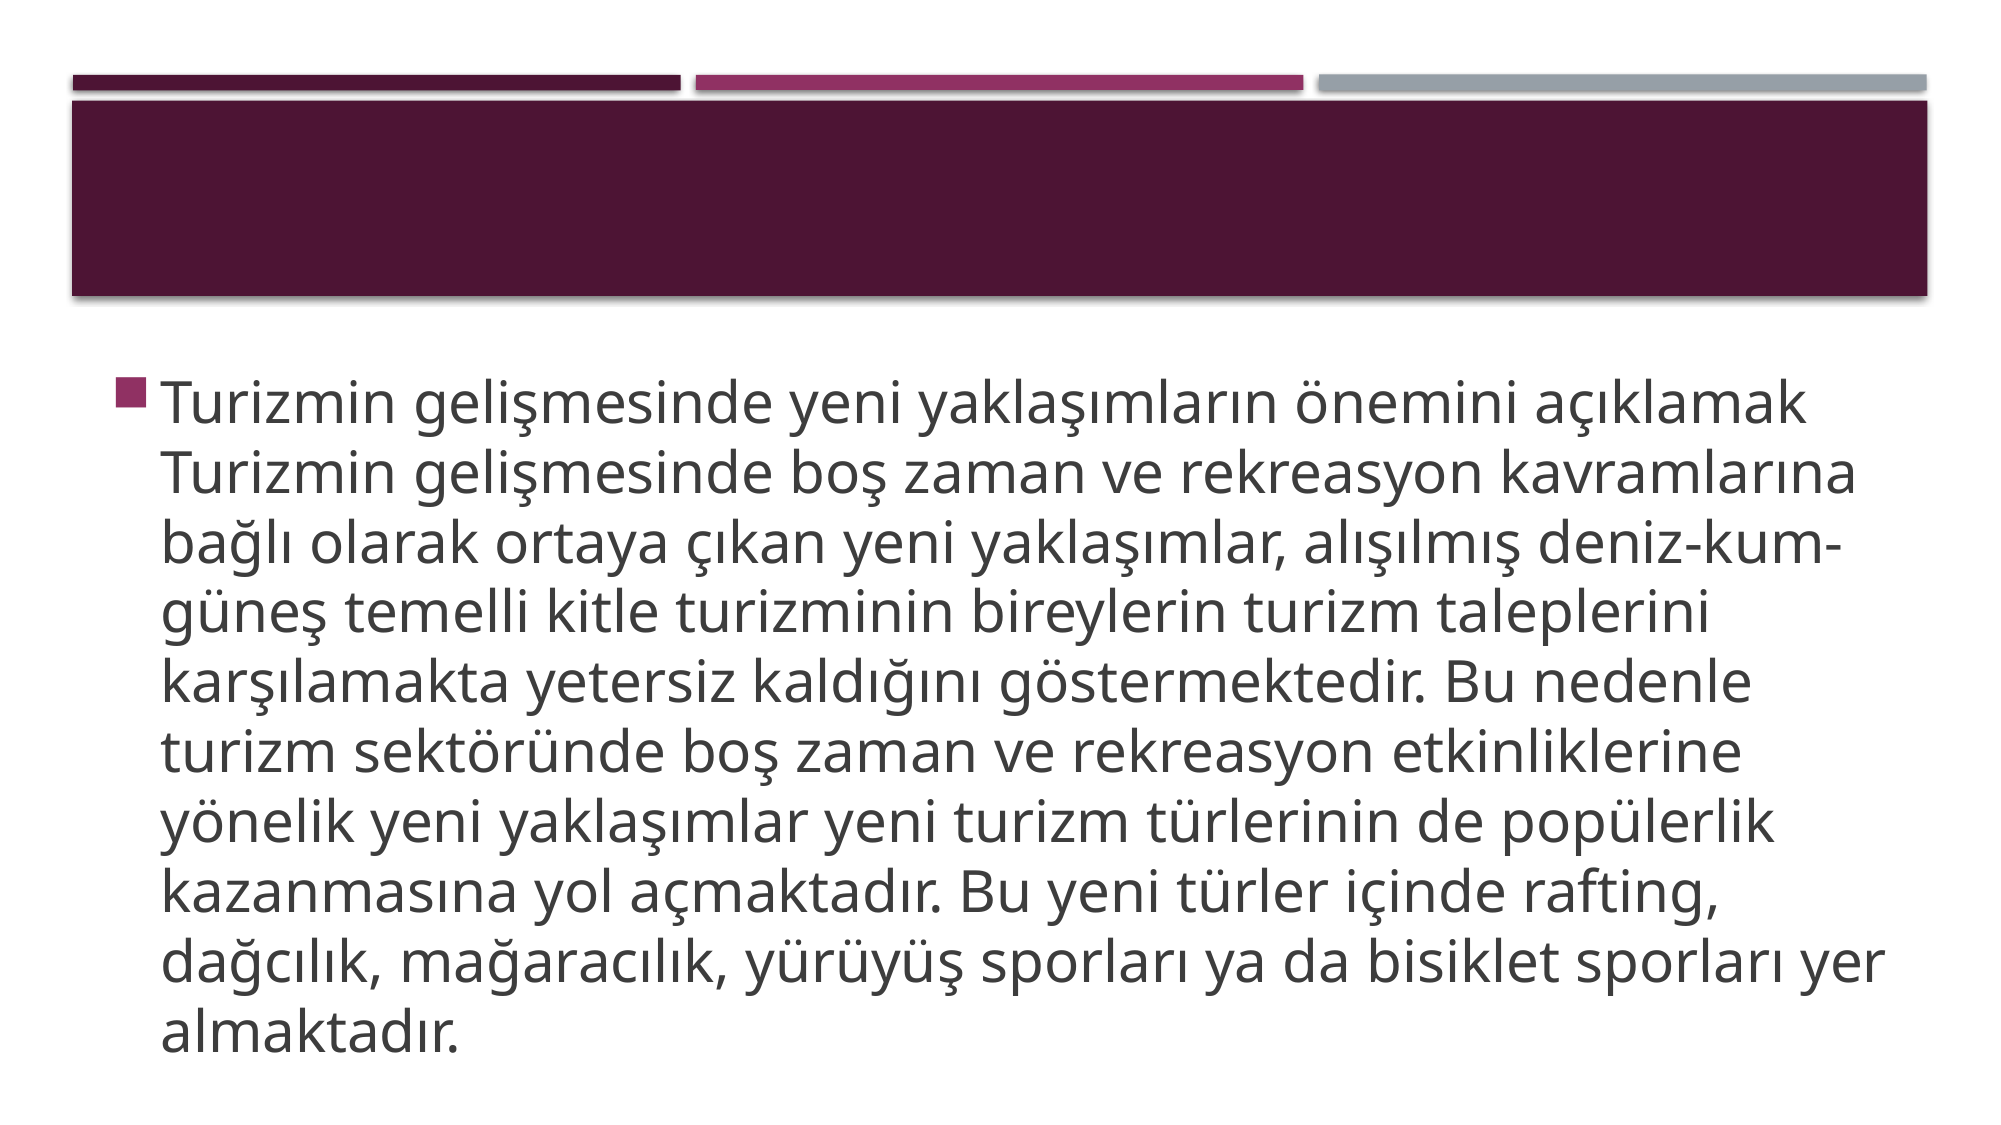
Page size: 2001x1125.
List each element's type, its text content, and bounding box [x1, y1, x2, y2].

list Turizmin gelişmesinde yeni yaklaşımların önemini açıklamak Turizmin gelişmesinde boş zaman ve rekreasyon kavramlarına bağlı olarak ortaya çıkan yeni yaklaşımlar, alışılmış deniz-kum-güneş temelli kitle turizminin bireylerin turizm taleplerini karşılamakta yetersiz kaldığını göstermektedir. Bu nedenle turizm sektöründe boş zaman ve rekreasyon etkinliklerine yönelik yeni yaklaşımlar yeni turizm türlerinin de popülerlik kazanmasına yol açmaktadır. Bu yeni türler içinde rafting, dağcılık, mağaracılık, yürüyüş sporları ya da bisiklet sporları yer almaktadır. [95, 327, 1905, 1102]
